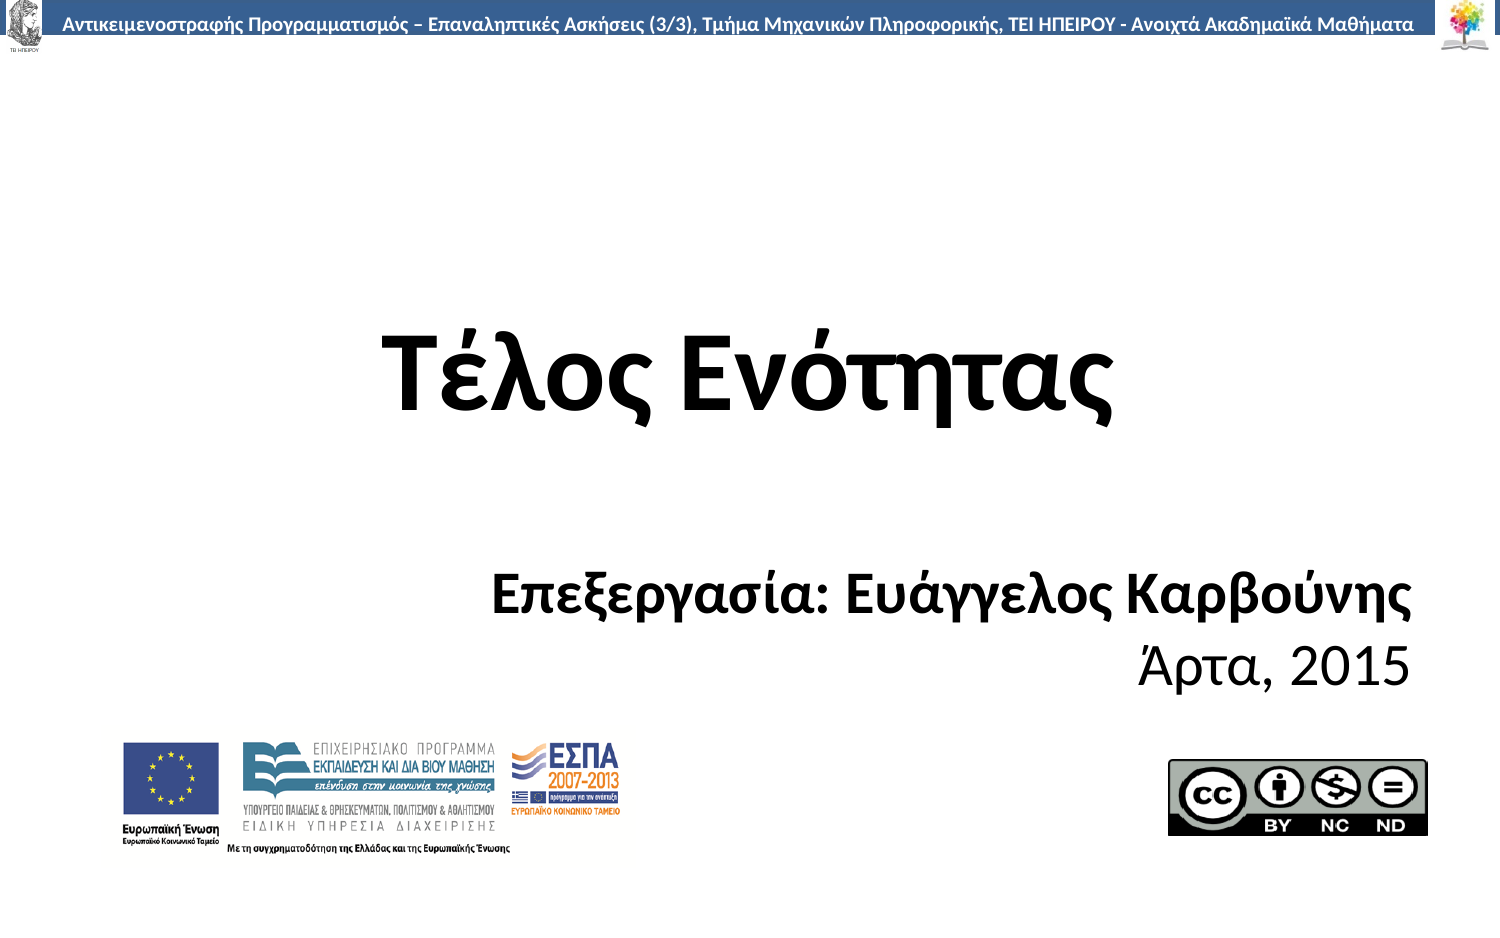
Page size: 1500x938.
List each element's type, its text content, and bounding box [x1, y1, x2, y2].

text_box Τέλος Ενότητας [265, 288, 1230, 441]
picture [1435, 0, 1495, 52]
picture [6, 0, 42, 54]
text_box Επεξεργασία: Ευάγγελος Καρβούνης Άρτα, 2015 [253, 545, 1428, 706]
picture [101, 725, 636, 868]
picture [1168, 759, 1429, 836]
